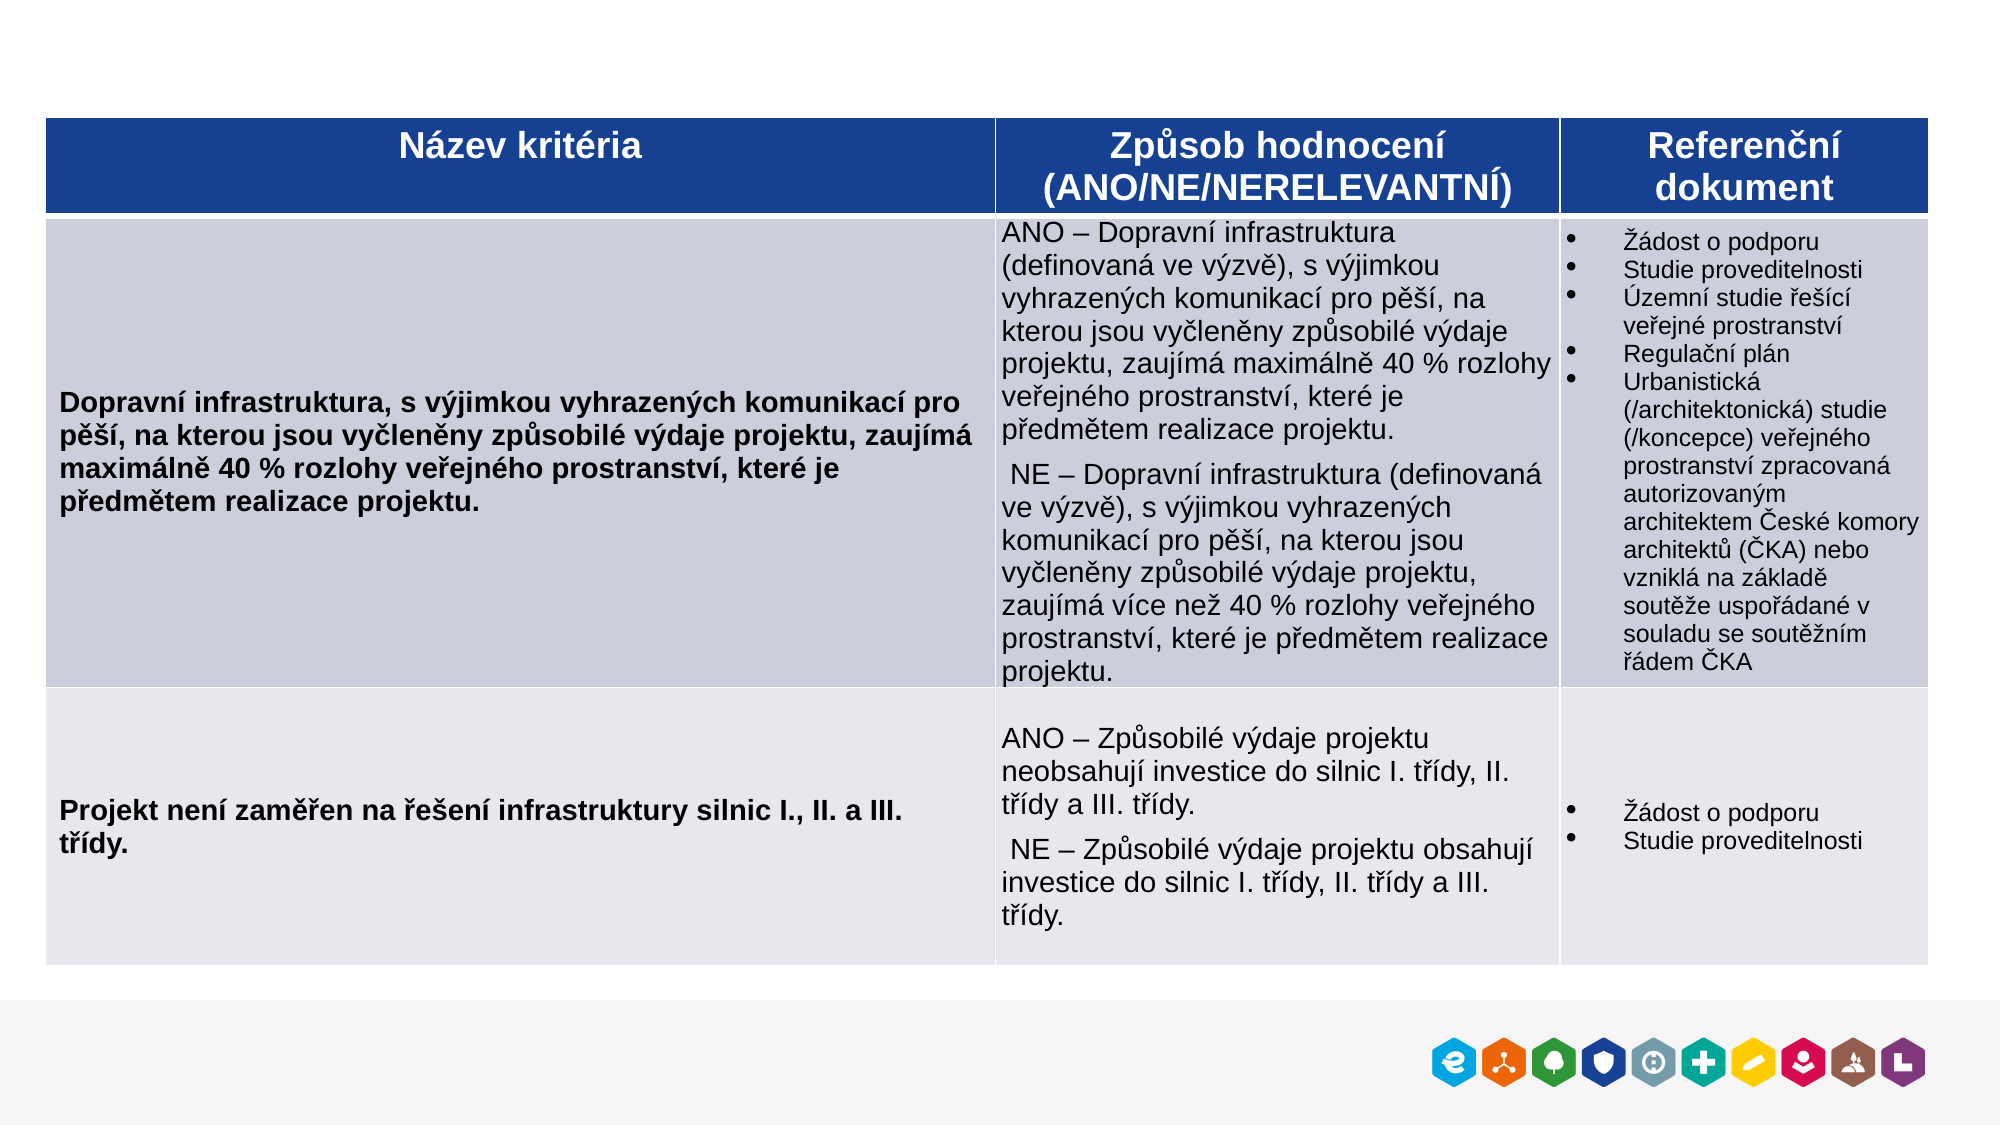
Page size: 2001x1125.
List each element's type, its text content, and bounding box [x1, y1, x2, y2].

table_cell Dopravní infrastruktura, s výjimkou vyhrazených komunikací pro pěší, na kterou jsou vyčleněny způsobilé výdaje projektu, zaujímá maximálně 40 % rozlohy veřejného prostranství, které je předmětem realizace projektu. [46, 219, 995, 687]
table_cell Projekt není zaměřen na řešení infrastruktury silnic I., II. a III. třídy. [46, 688, 995, 965]
table_cell Žádost o podporu Studie proveditelnosti [1561, 688, 1928, 965]
table_header Název kritéria [46, 118, 995, 213]
table_cell ANO – Způsobilé výdaje projektu neobsahují investice do silnic I. třídy, II. třídy a III. třídy. NE – Způsobilé výdaje projektu obsahují investice do silnic I. třídy, II. třídy a III. třídy. [996, 688, 1559, 965]
table_header Způsob hodnocení (ANO/NE/NERELEVANTNÍ) [996, 118, 1559, 213]
table_header Referenční dokument [1561, 118, 1928, 213]
table_cell Žádost o podporu Studie proveditelnosti Územní studie řešící veřejné prostranství Regulační plán Urbanistická (/architektonická) studie (/koncepce) veřejného prostranství zpracovaná autorizovaným architektem České komory architektů (ČKA) nebo vzniklá na základě soutěže uspořádané v souladu se soutěžním řádem ČKA [1561, 219, 1928, 687]
table_cell ANO – Dopravní infrastruktura (definovaná ve výzvě), s výjimkou vyhrazených komunikací pro pěší, na kterou jsou vyčleněny způsobilé výdaje projektu, zaujímá maximálně 40 % rozlohy veřejného prostranství, které je předmětem realizace projektu. NE – Dopravní infrastruktura (definovaná ve výzvě), s výjimkou vyhrazených komunikací pro pěší, na kterou jsou vyčleněny způsobilé výdaje projektu, zaujímá více než 40 % rozlohy veřejného prostranství, které je předmětem realizace projektu. [996, 219, 1559, 687]
picture [0, 0, 2000, 1125]
